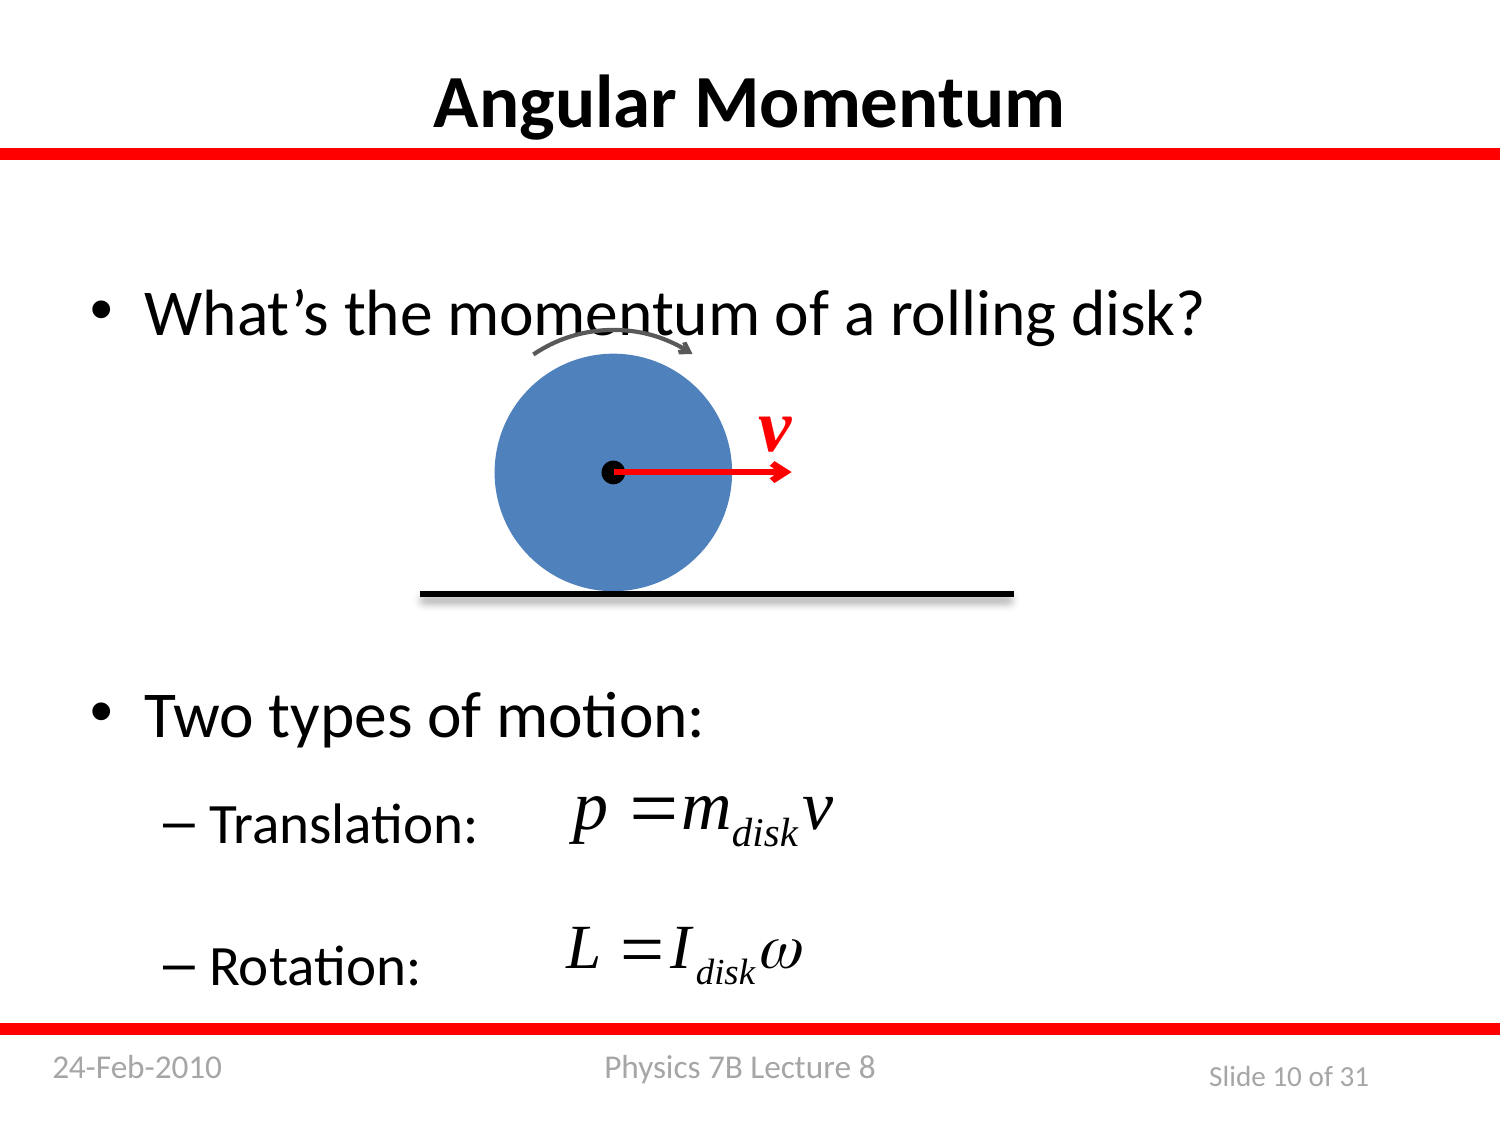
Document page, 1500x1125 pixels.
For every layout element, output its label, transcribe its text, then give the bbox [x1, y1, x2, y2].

text_box What’s the momentum of a rolling disk? Two types of motion: Translation: Rotation: [74, 262, 1425, 1005]
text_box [554, 894, 814, 1001]
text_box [419, 329, 1014, 616]
text_box Angular Momentum [74, 45, 1425, 233]
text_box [554, 758, 854, 865]
